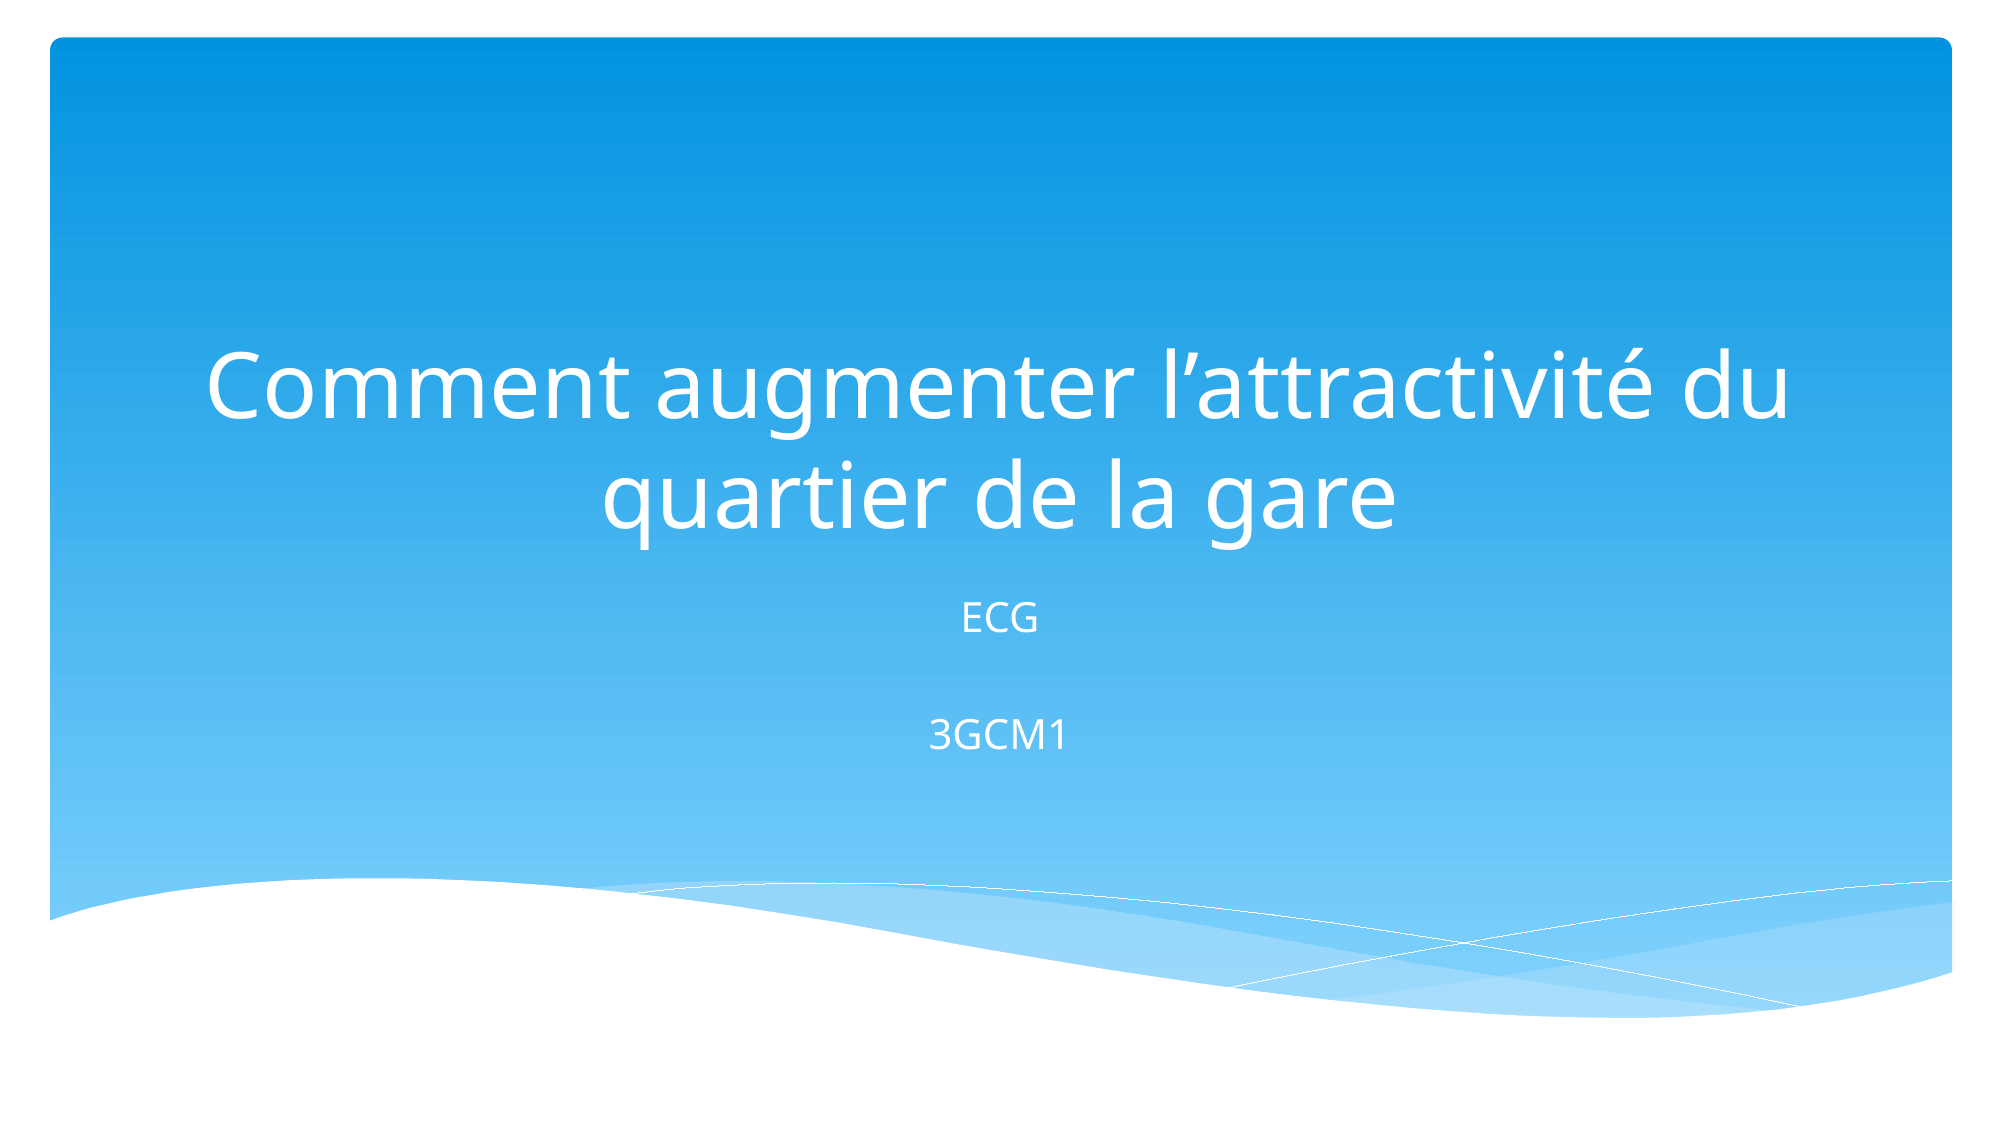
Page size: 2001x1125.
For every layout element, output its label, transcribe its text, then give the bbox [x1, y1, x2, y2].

title Comment augmenter l’attractivité du quartier de la gare [150, 262, 1850, 555]
subtitle ECG 3GCM1 [300, 583, 1700, 825]
